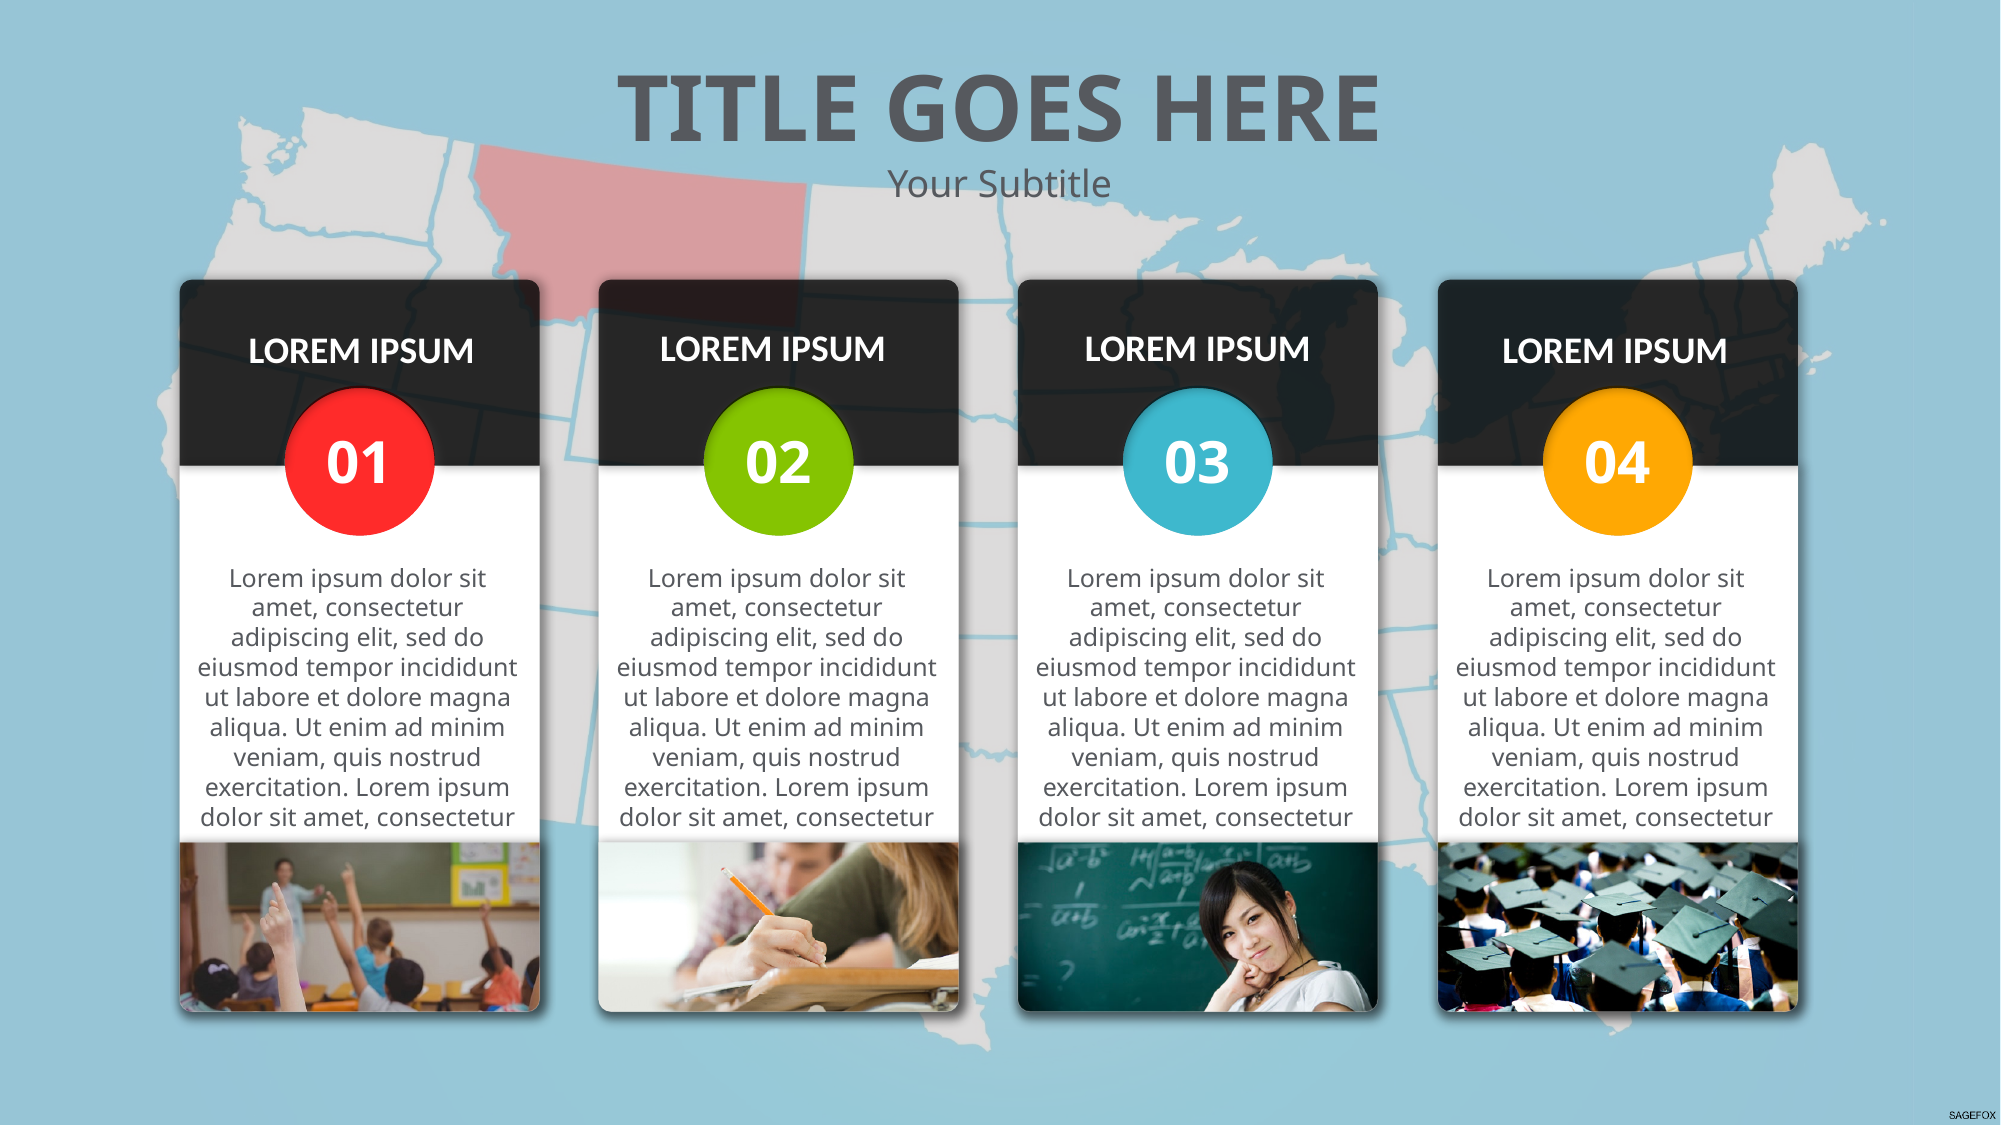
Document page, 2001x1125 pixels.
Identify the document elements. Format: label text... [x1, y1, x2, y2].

text_box 02 [704, 466, 855, 537]
text_box TITLE GOES HERE Your Subtitle [548, 42, 1452, 212]
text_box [179, 279, 542, 466]
picture [1925, 0, 2001, 1125]
text_box Lorem ipsum dolor sit amet, consectetur adipiscing elit, sed do eiusmod tempor incididunt ut labore et dolore magna aliqua. Ut enim ad minim veniam, quis nostrud exercitation. Lorem ipsum dolor sit amet, consectetur [178, 554, 538, 839]
text_box Lorem ipsum dolor sit amet, consectetur adipiscing elit, sed do eiusmod tempor incididunt ut labore et dolore magna aliqua. Ut enim ad minim veniam, quis nostrud exercitation. Lorem ipsum dolor sit amet, consectetur [597, 554, 957, 839]
text_box [597, 841, 960, 1013]
text_box 03 [1123, 466, 1274, 537]
text_box [178, 470, 541, 834]
text_box [1016, 469, 1379, 834]
text_box 01 [285, 466, 436, 537]
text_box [1435, 279, 1798, 466]
text_box [1436, 841, 1799, 1013]
text_box Lorem ipsum dolor sit amet, consectetur adipiscing elit, sed do eiusmod tempor incididunt ut labore et dolore magna aliqua. Ut enim ad minim veniam, quis nostrud exercitation. Lorem ipsum dolor sit amet, consectetur [1016, 554, 1376, 839]
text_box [1017, 279, 1378, 466]
text_box [597, 470, 960, 834]
text_box [178, 841, 541, 1013]
text_box 04 [1543, 466, 1694, 537]
text_box [1436, 470, 1799, 834]
text_box [1016, 841, 1379, 1013]
text_box Lorem ipsum dolor sit amet, consectetur adipiscing elit, sed do eiusmod tempor incididunt ut labore et dolore magna aliqua. Ut enim ad minim veniam, quis nostrud exercitation. Lorem ipsum dolor sit amet, consectetur [1436, 554, 1796, 839]
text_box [593, 279, 959, 466]
